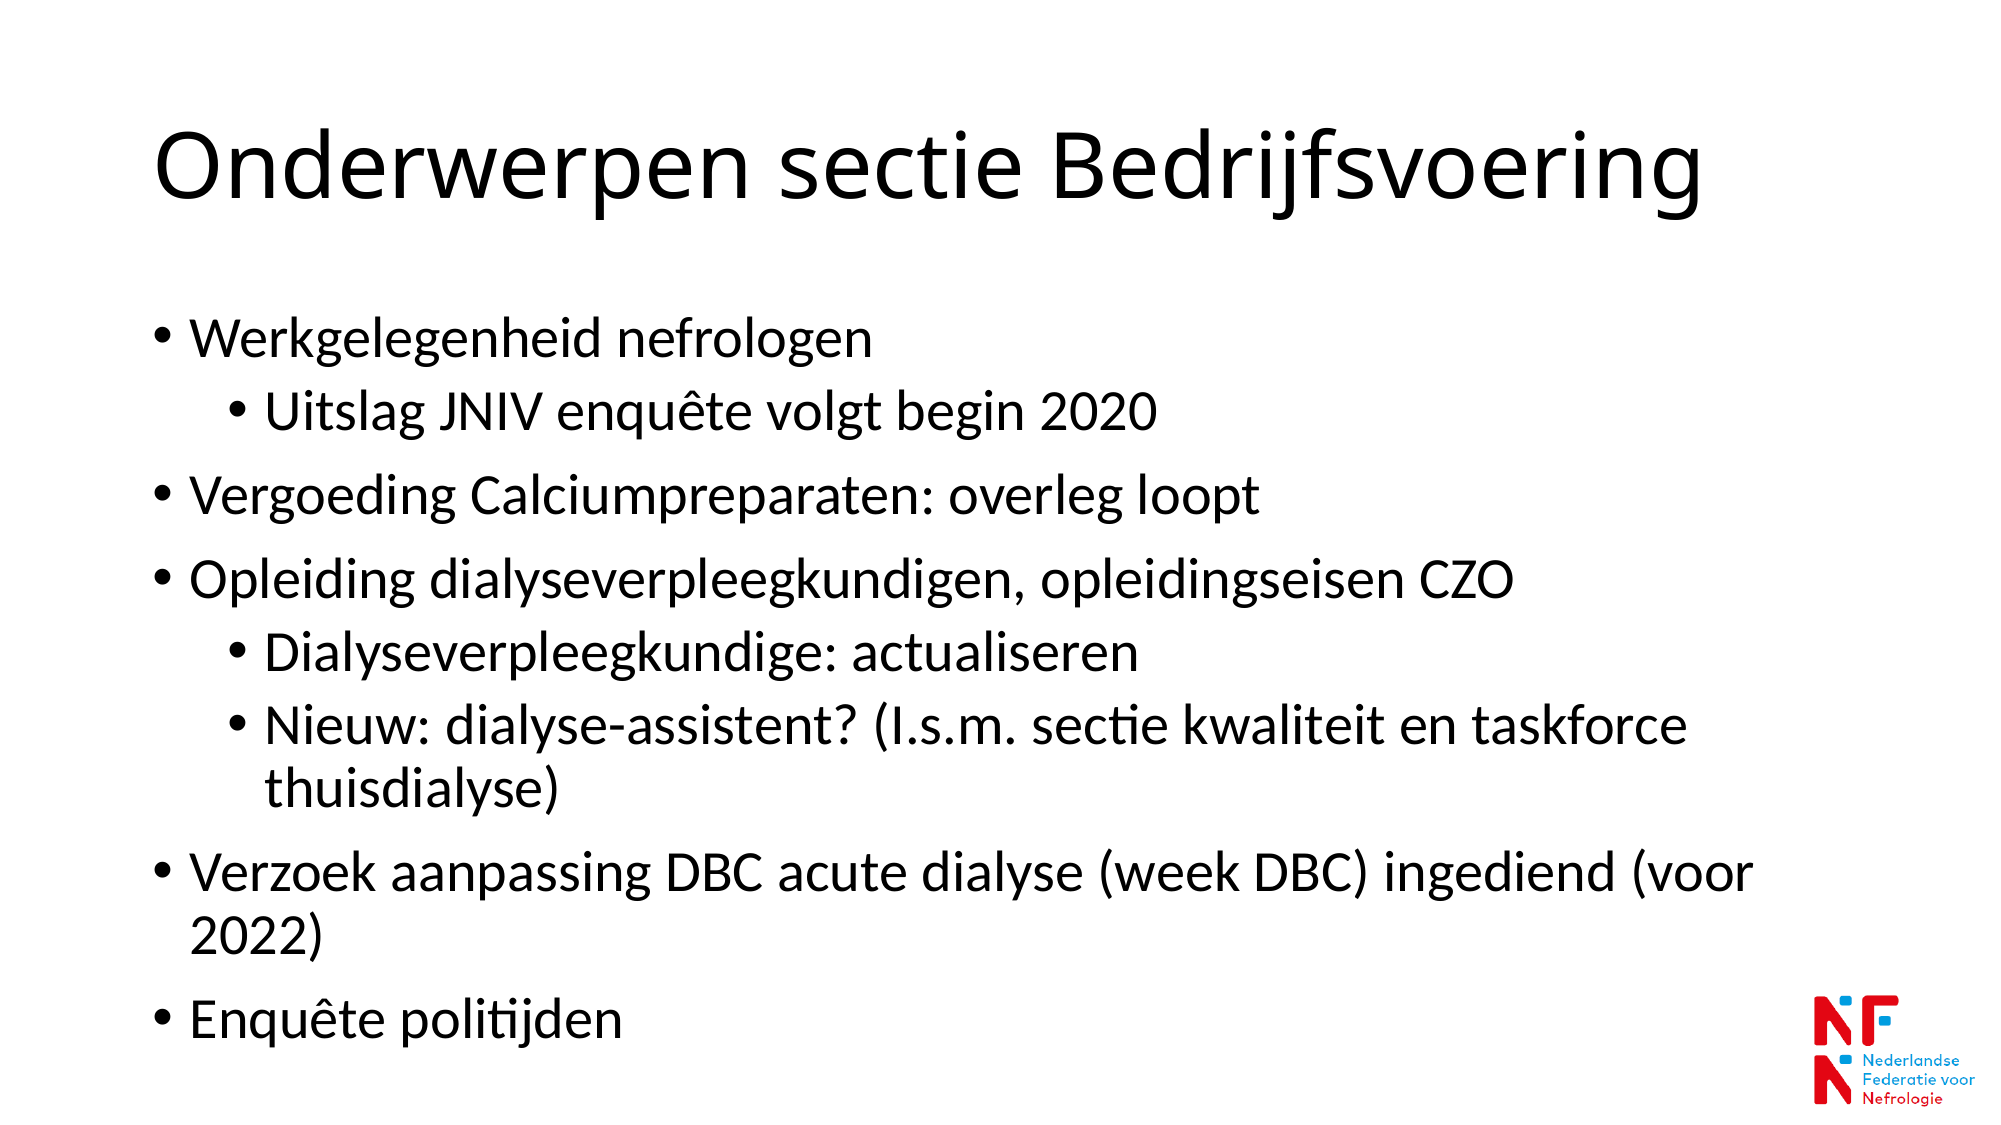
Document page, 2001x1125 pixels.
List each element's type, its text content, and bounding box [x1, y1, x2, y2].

list Werkgelegenheid nefrologen Uitslag JNIV enquête volgt begin 2020 Vergoeding Calciumpreparaten: overleg loopt Opleiding dialyseverpleegkundigen, opleidingseisen CZO Dialyseverpleegkundige: actualiseren Nieuw: dialyse-assistent? (I.s.m. sectie kwaliteit en taskforce thuisdialyse) Verzoek aanpassing DBC acute dialyse (week DBC) ingediend (voor 2022) Enquête politijden [137, 299, 1863, 1014]
title Onderwerpen sectie Bedrijfsvoering [137, 59, 1863, 278]
picture [1814, 995, 1976, 1107]
